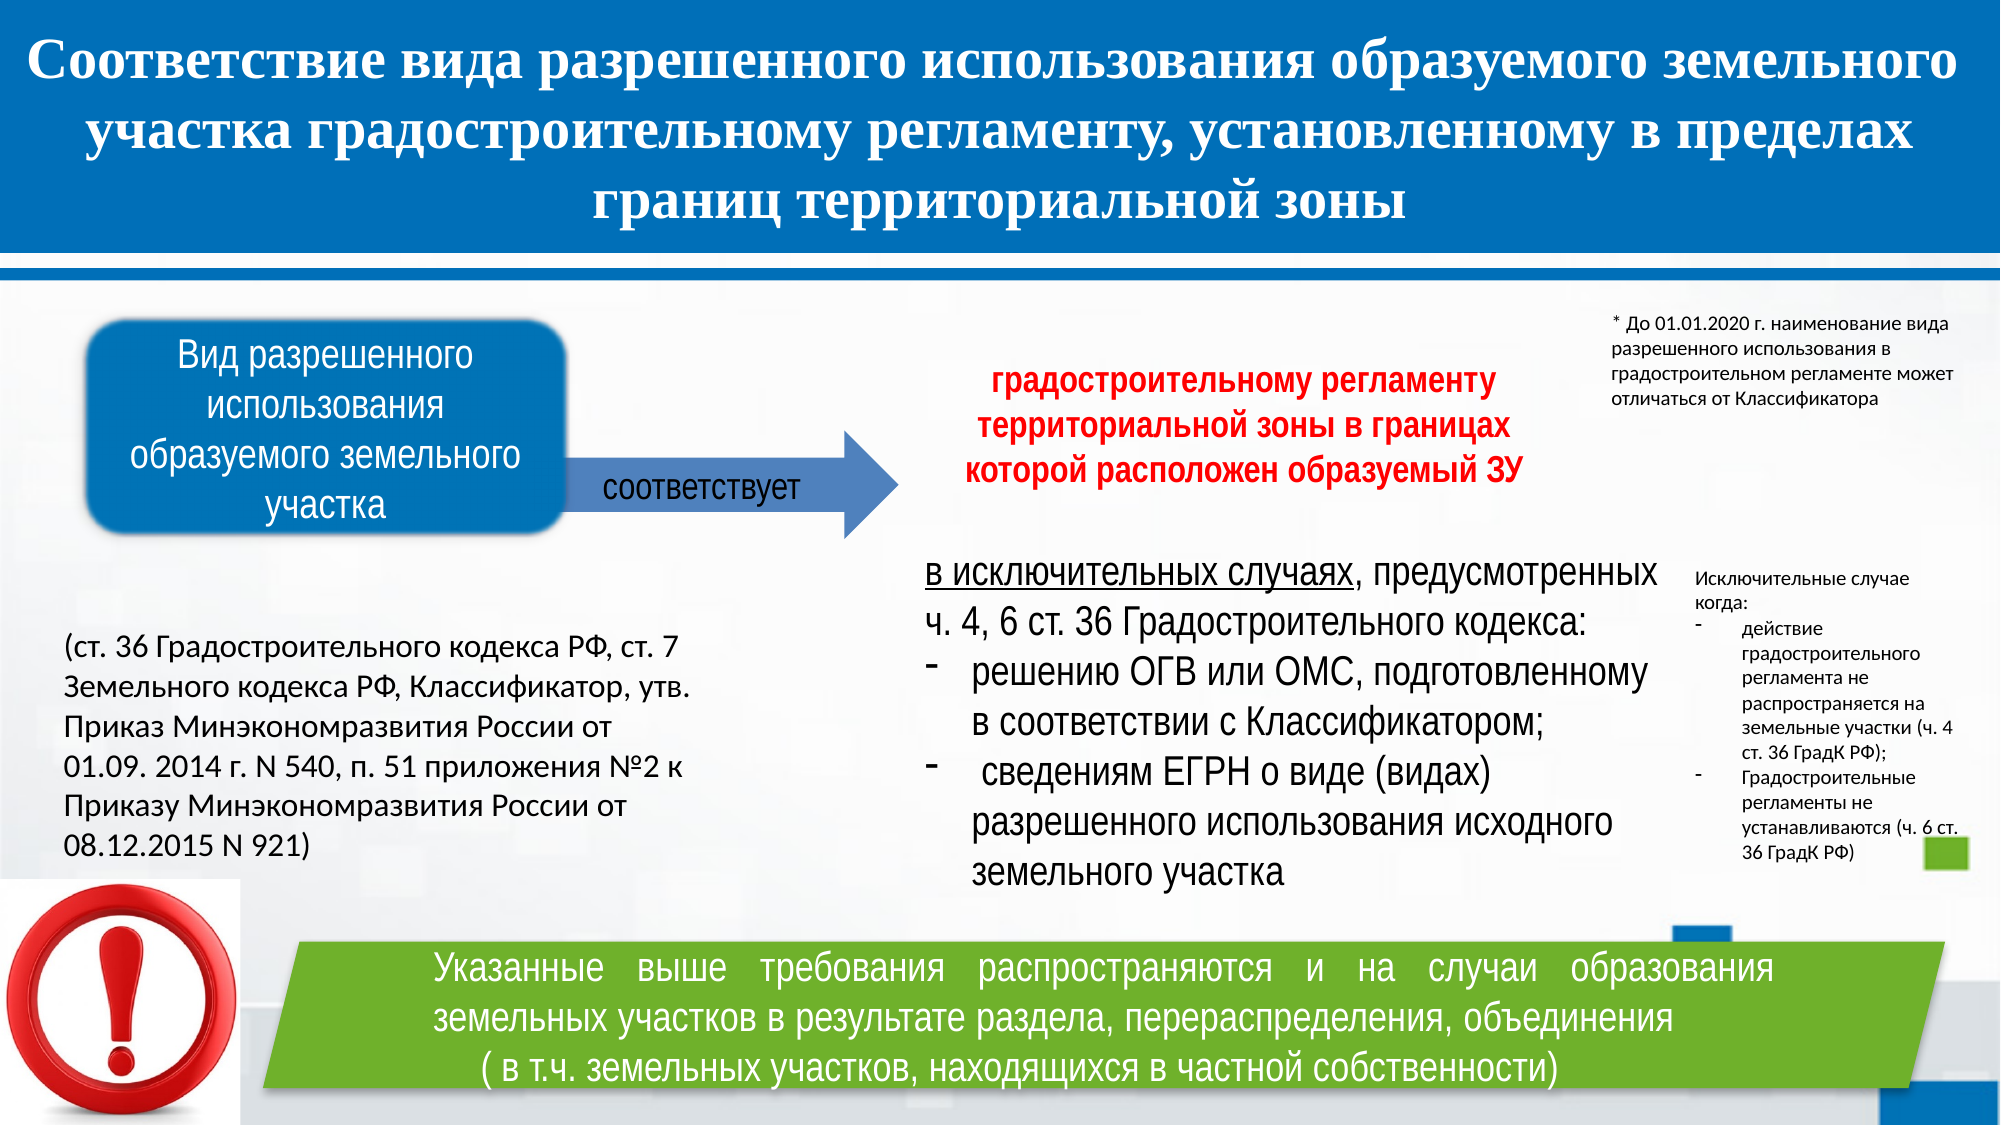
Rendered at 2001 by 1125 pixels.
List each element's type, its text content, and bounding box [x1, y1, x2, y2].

text_box * До 01.01.2020 г. наименование вида разрешенного использования в градостроительном регламенте может отличаться от Классификатора [1596, 302, 1974, 417]
text_box Исключительные случае когда: действие градостроительного регламента не распространяется на земельные участки (ч. 4 ст. 36 ГрадК РФ); Градостроительные регламенты не устанавливаются (ч. 6 ст. 36 ГрадК РФ) [1680, 556, 1975, 897]
text_box Указанные выше требования распространяются и на случаи образования земельных участков в результате раздела, перераспределения, объединения ( в т.ч. земельных участков, находящихся в частной собственности) [260, 939, 1948, 1091]
text_box (ст. 36 Градостроительного кодекса РФ, ст. 7 Земельного кодекса РФ, Классификатор, утв. Приказ Минэкономразвития России от 01.09. 2014 г. N 540, п. 51 приложения №2 к Приказу Минэкономразвития России от 08.12.2015 N 921) [48, 616, 707, 871]
text_box градостроительному регламенту территориальной зоны в границах которой расположен образуемый ЗУ [910, 347, 1578, 498]
text_box в исключительных случаях, предусмотренных ч. 4, 6 ст. 36 Градостроительного кодекса: решению ОГВ или ОМС, подготовленному в соответствии с Классификатором; сведениям ЕГРН о виде (видах) разрешенного использования исходного земельного участка [910, 536, 1679, 902]
text_box соответствует [566, 428, 901, 542]
text_box Соответствие вида разрешенного использования образуемого земельного участка градостроительному регламенту, установленному в пределах границ территориальной зоны [0, 0, 2000, 253]
picture [0, 0, 2001, 1125]
text_box [0, 268, 2000, 281]
text_box Вид разрешенного использования образуемого земельного участка [90, 324, 564, 530]
